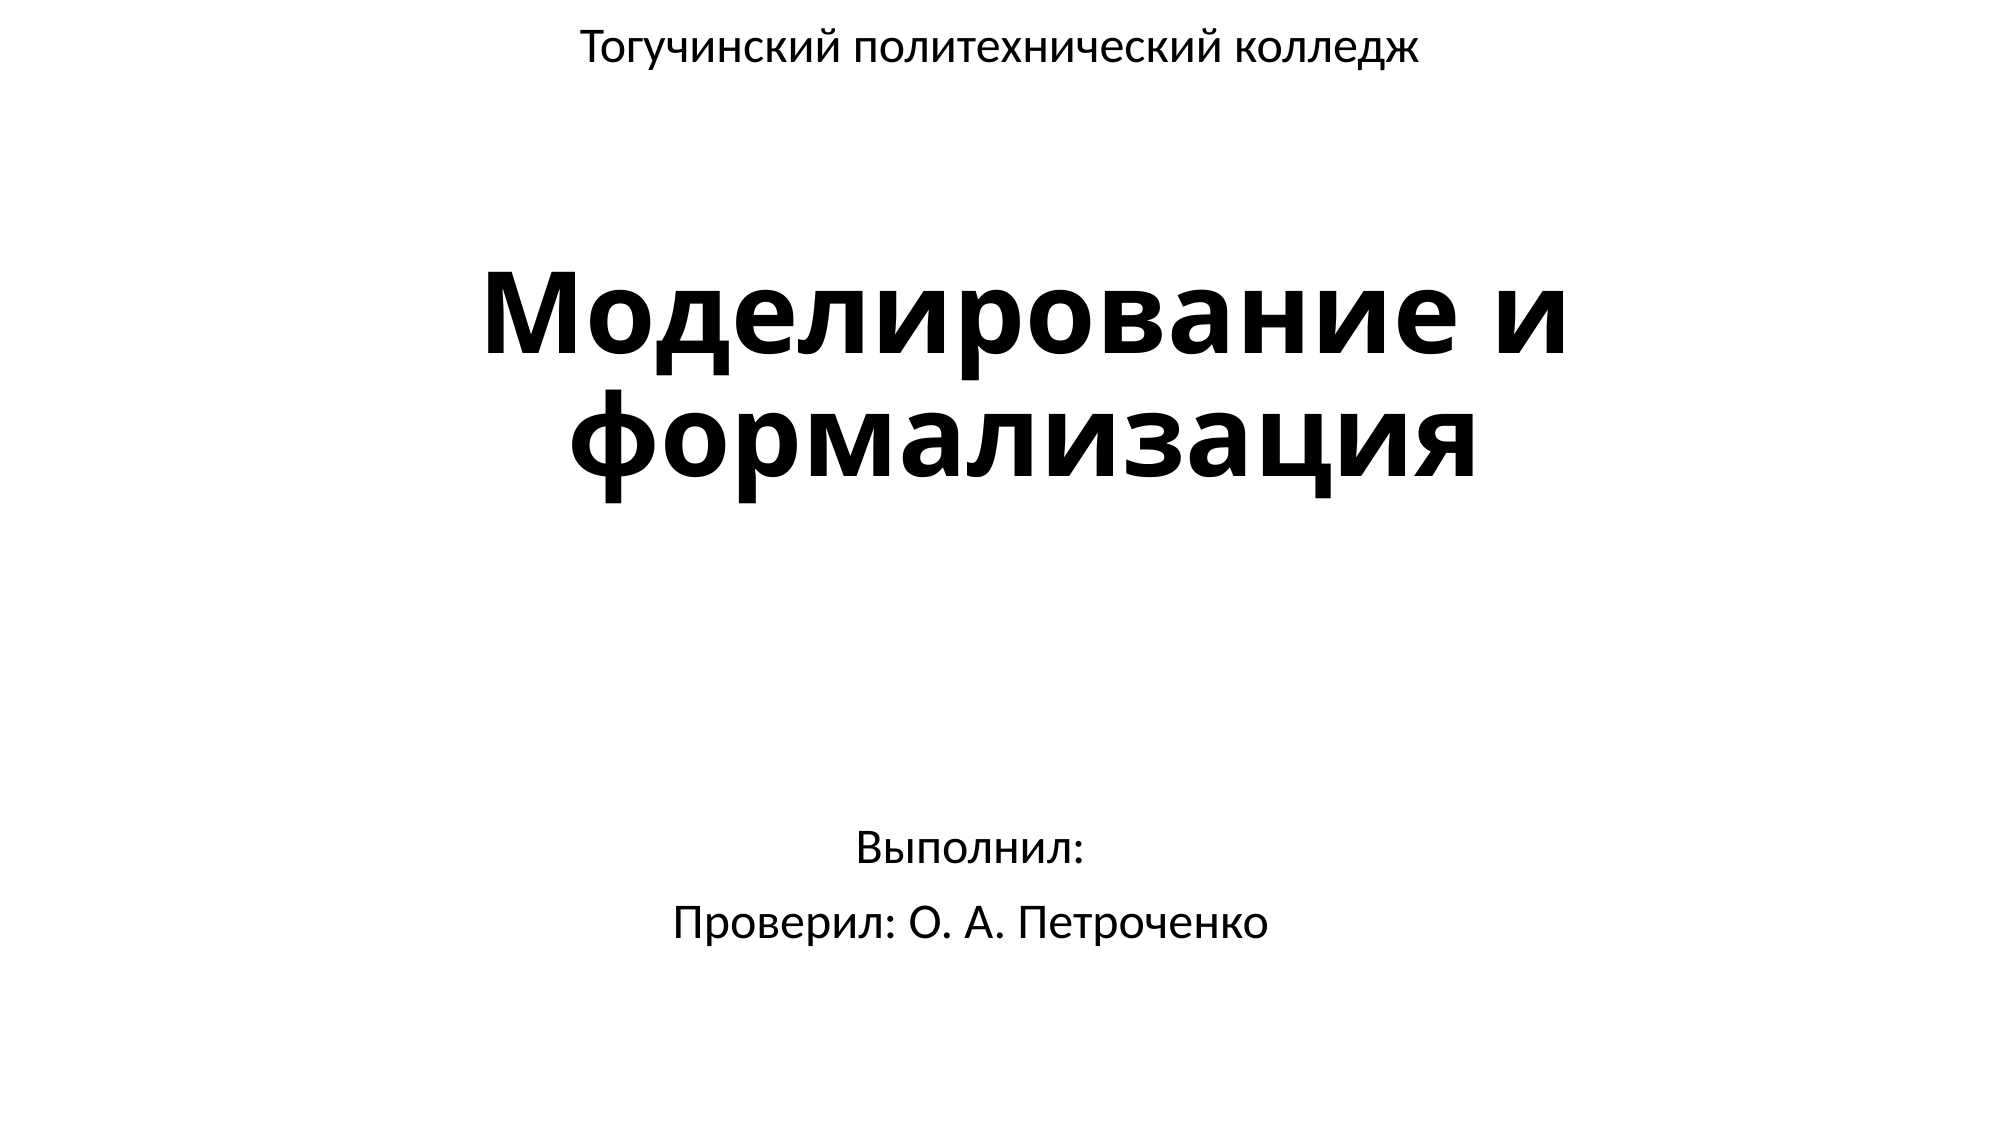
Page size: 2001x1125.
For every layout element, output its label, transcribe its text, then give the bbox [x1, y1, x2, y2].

subtitle Выполнил: Проверил: О. А. Петроченко [220, 812, 1721, 1085]
title Моделирование и формализация [25, 247, 2000, 509]
text_box Тогучинский политехнический колледж [0, 11, 2000, 94]
